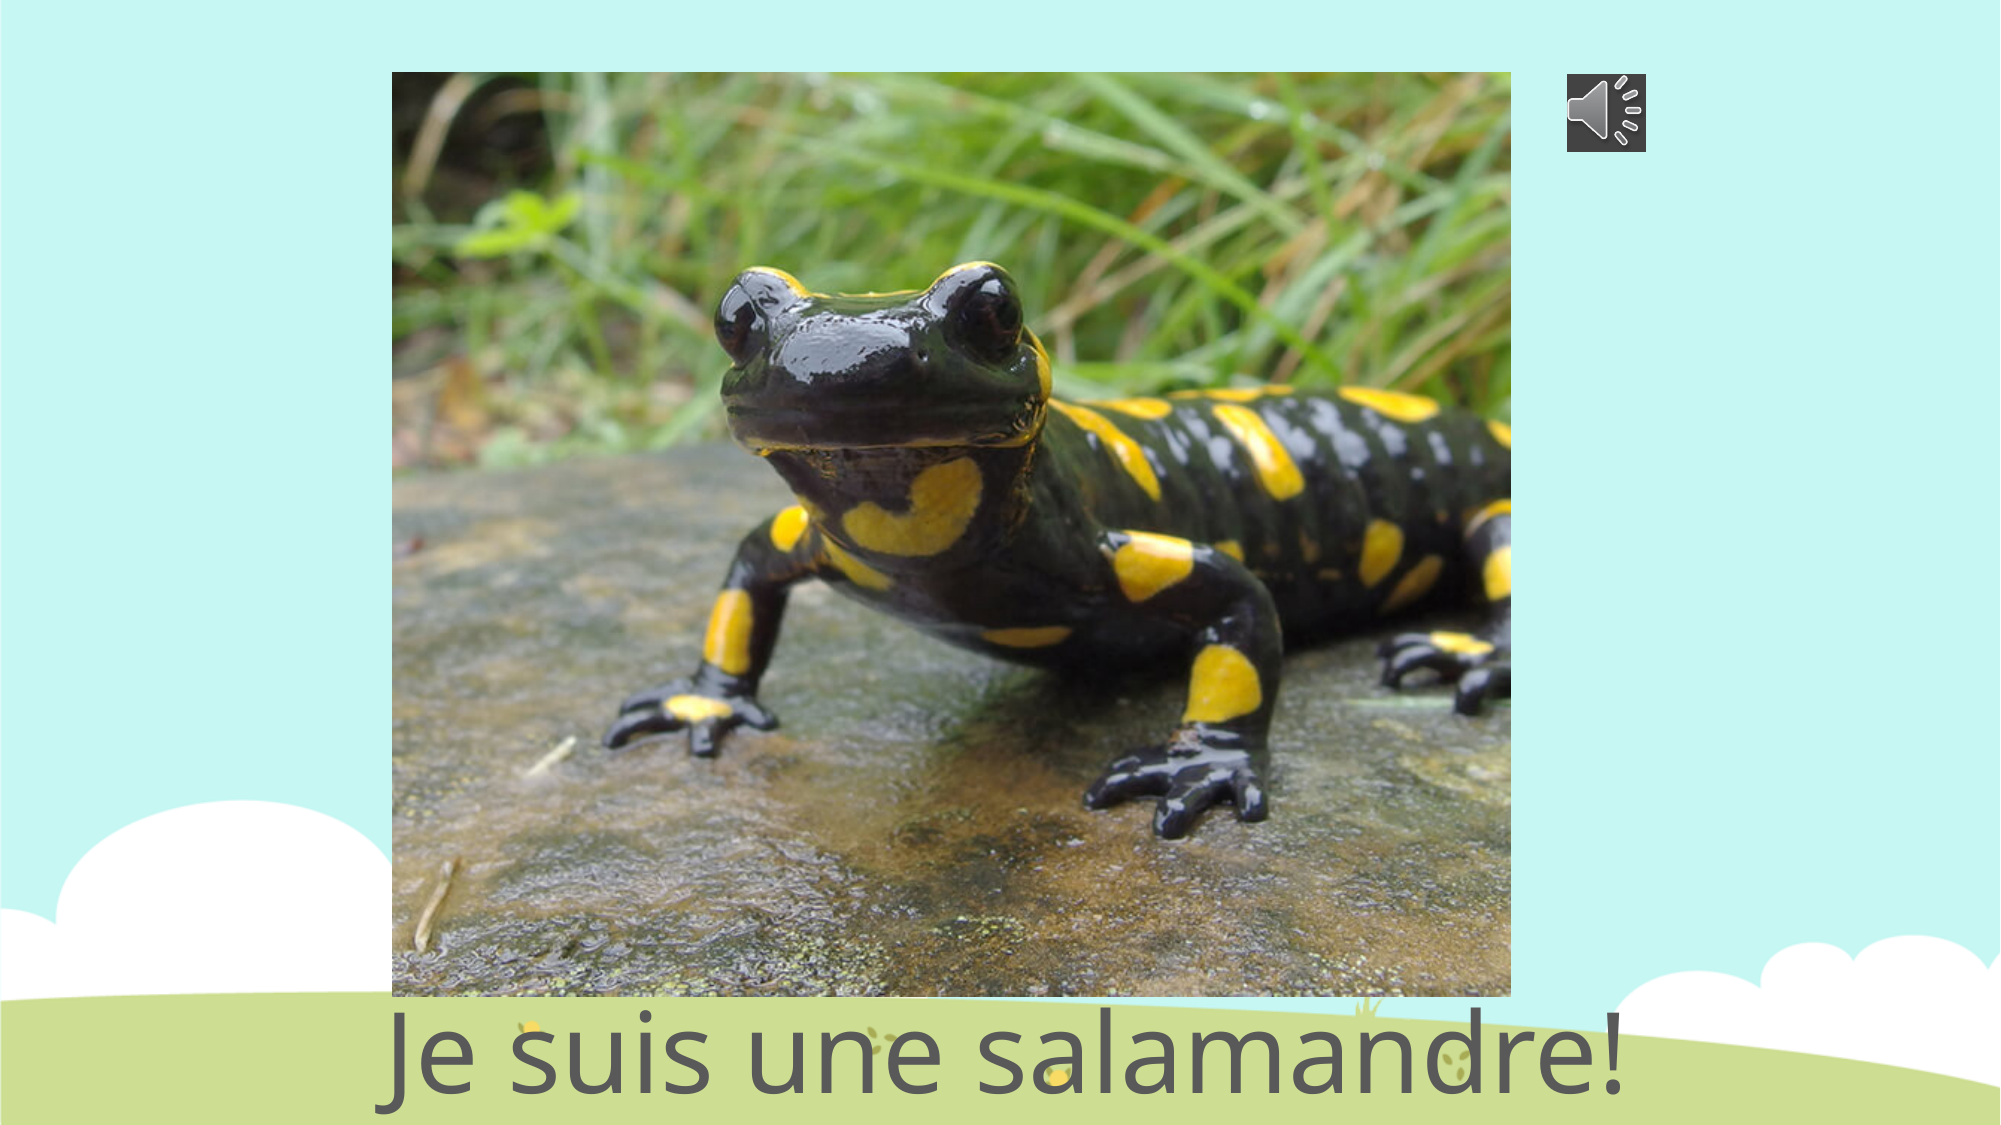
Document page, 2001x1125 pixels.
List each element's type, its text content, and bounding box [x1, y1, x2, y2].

text_box Je suis une salamandre! [369, 973, 1645, 1124]
picture [0, 0, 2001, 1125]
